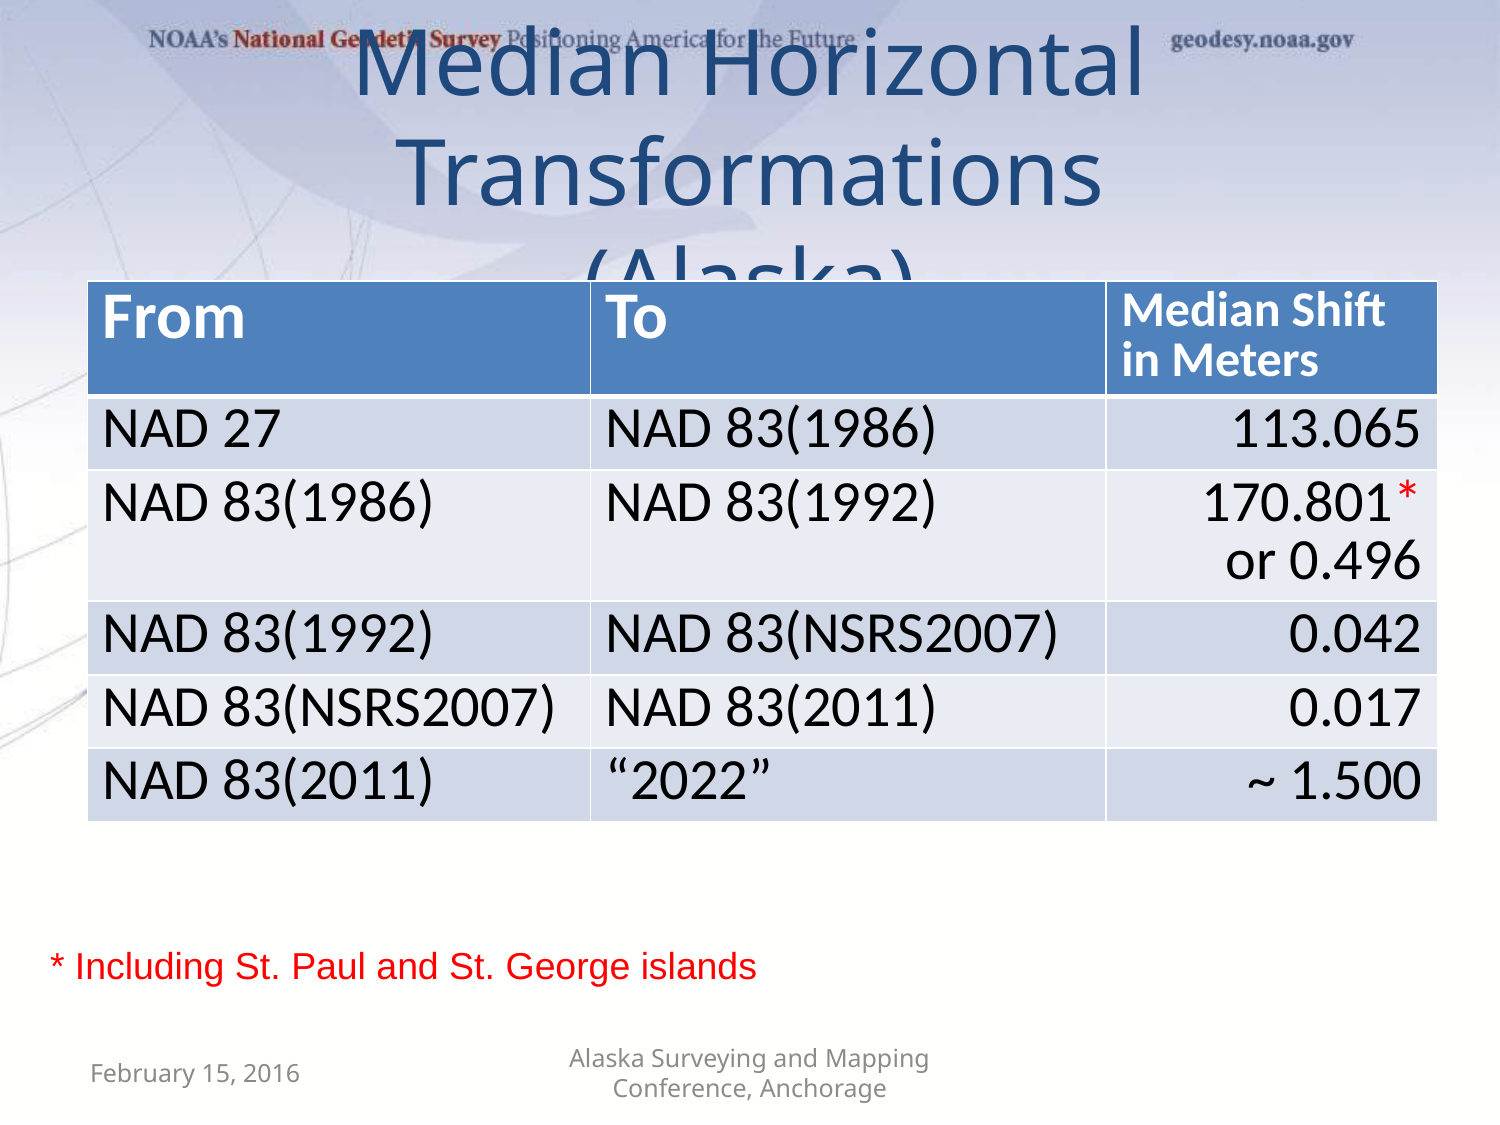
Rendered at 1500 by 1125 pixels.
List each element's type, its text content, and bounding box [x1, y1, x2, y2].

table_header Median Shift in Meters [1107, 282, 1437, 394]
table_cell 170.801* or 0.496 [1107, 471, 1437, 600]
table_cell NAD 27 [88, 399, 590, 469]
table_cell “2022” [591, 749, 1105, 821]
table_cell NAD 83(NSRS2007) [591, 602, 1105, 674]
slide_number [75, 1042, 425, 1103]
text_box * Including St. Paul and St. George islands [35, 934, 773, 995]
table_cell NAD 83(NSRS2007) [88, 676, 590, 747]
table_cell NAD 83(2011) [88, 749, 590, 821]
table_cell 113.065 [1107, 399, 1437, 469]
table_cell 0.042 [1107, 602, 1437, 674]
table_cell NAD 83(2011) [591, 676, 1105, 747]
table_cell NAD 83(1992) [88, 602, 590, 674]
table_cell NAD 83(1992) [591, 471, 1105, 600]
table_cell NAD 83(1986) [591, 399, 1105, 469]
title Median Horizontal Transformations (Alaska) [75, 75, 1425, 263]
picture [0, 0, 1500, 1122]
footer Alaska Surveying and Mapping Conference, Anchorage [512, 1042, 988, 1103]
table_header From [88, 282, 590, 394]
table_cell 0.017 [1107, 676, 1437, 747]
table_cell ~ 1.500 [1107, 749, 1437, 821]
table_cell NAD 83(1986) [88, 471, 590, 600]
table_header To [591, 282, 1105, 394]
